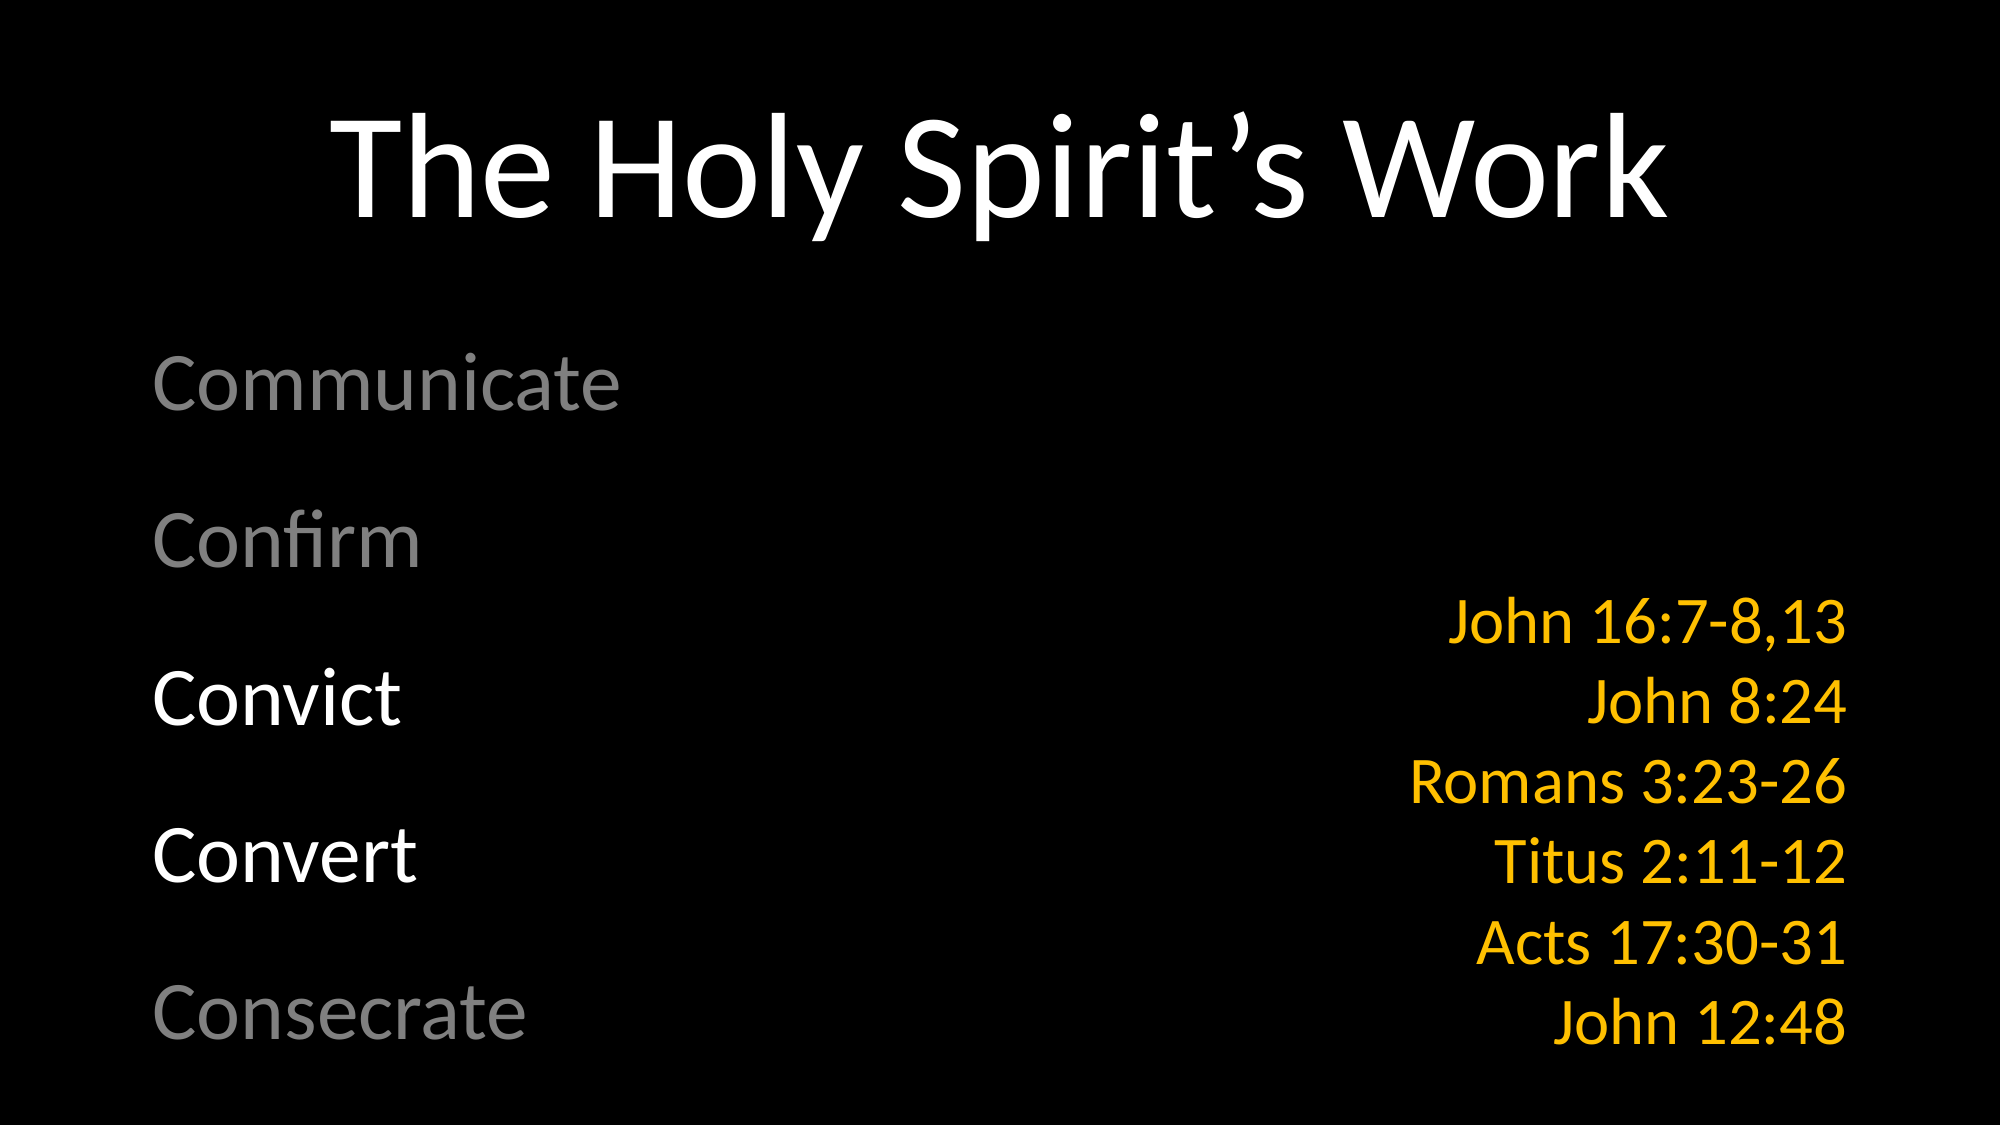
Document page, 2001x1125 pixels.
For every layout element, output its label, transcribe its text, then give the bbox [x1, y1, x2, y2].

list Communicate Confirm Convict Convert Consecrate [137, 299, 988, 1066]
list John 16:7-8,13 John 8:24 Romans 3:23-26 Titus 2:11-12 Acts 17:30-31 John 12:48 [1012, 299, 1863, 1066]
title The Holy Spirit’s Work [137, 59, 1863, 278]
